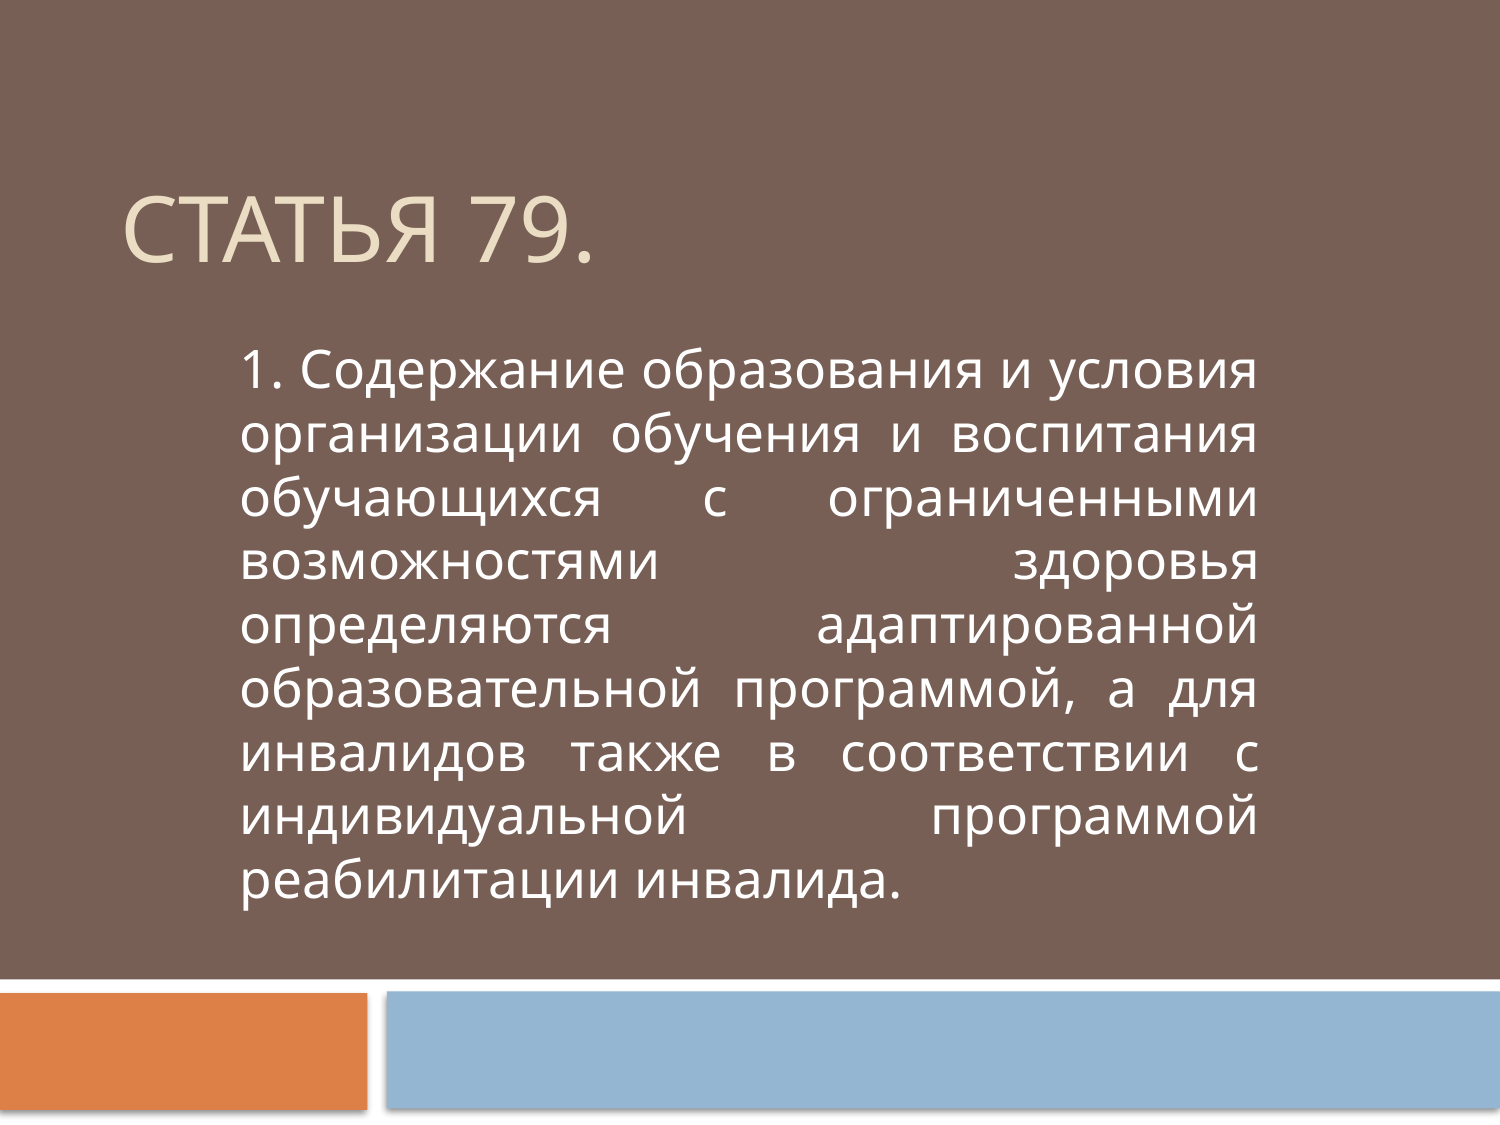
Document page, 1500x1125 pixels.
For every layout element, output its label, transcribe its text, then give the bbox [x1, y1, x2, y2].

subtitle 1. Содержание образования и условия организации обучения и воспитания обучающихся с ограниченными возможностями здоровья определяются адаптированной образовательной программой, а для инвалидов также в соответствии с индивидуальной программой реабилитации инвалида. [225, 328, 1275, 925]
title Статья 79. [105, 46, 1381, 288]
